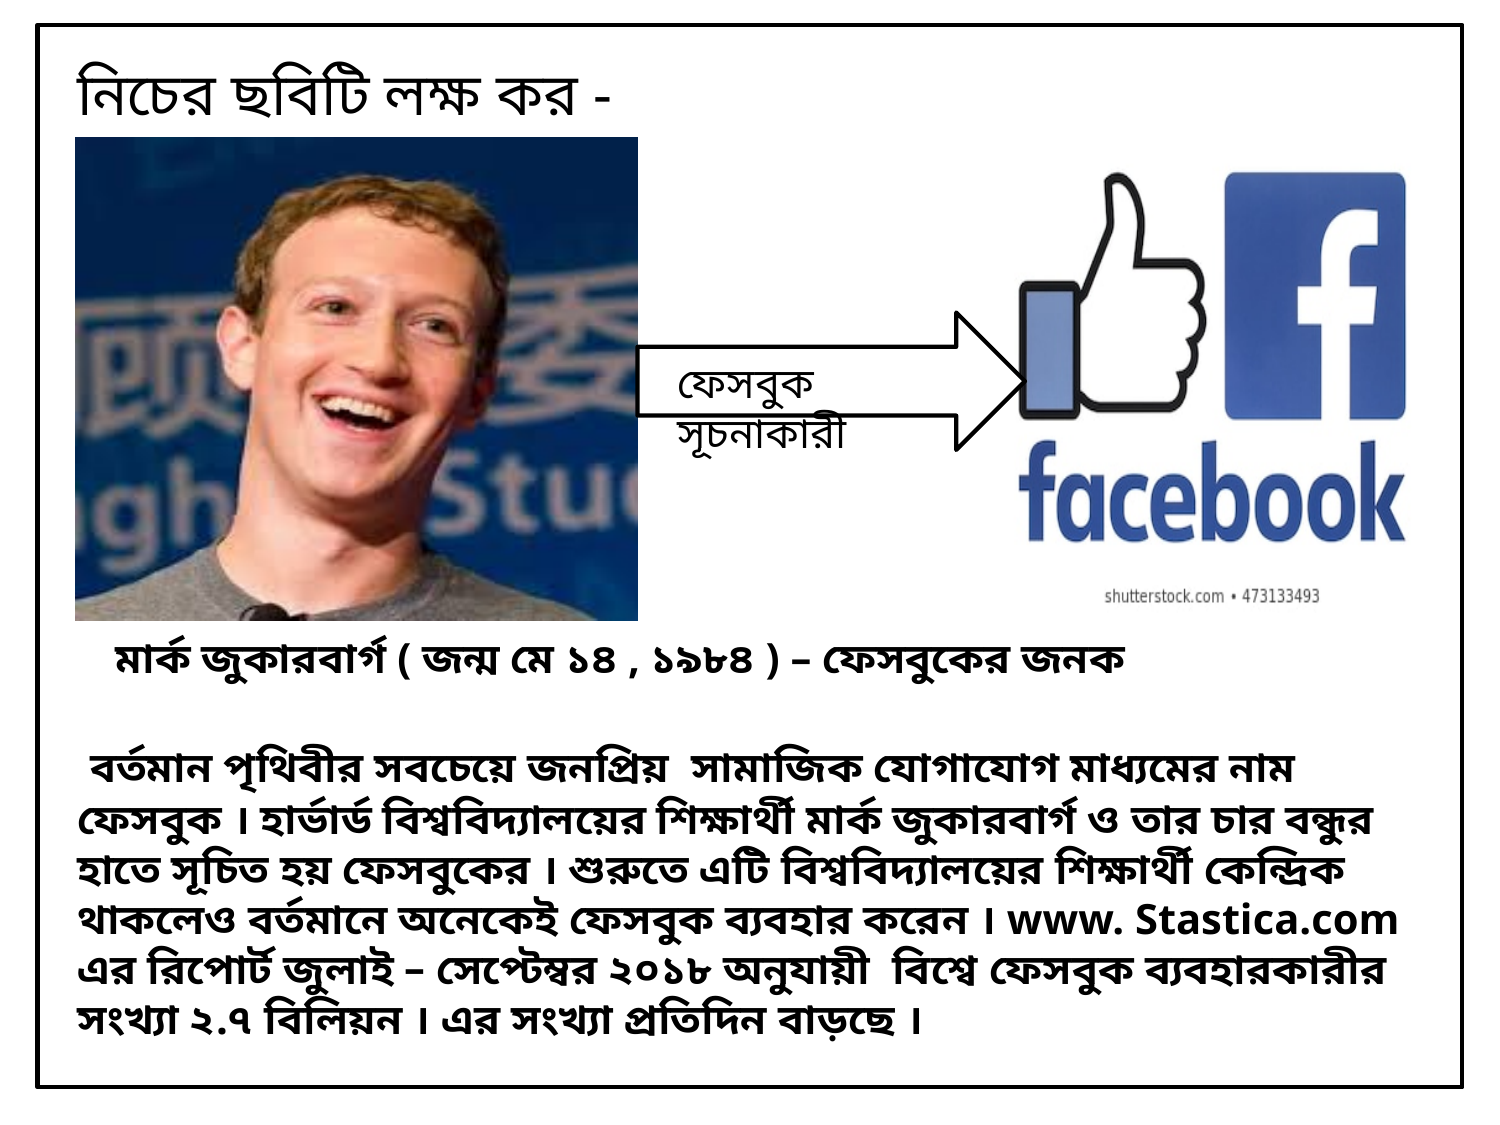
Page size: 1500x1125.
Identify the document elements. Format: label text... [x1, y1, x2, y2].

text_box মার্ক জুকারবার্গ ( জন্ম মে ১৪ , ১৯৮৪ ) – ফেসবুকের জনক [37, 624, 1225, 690]
text_box ফেসবুক সূচনাকারী [662, 349, 969, 465]
text_box [35, 23, 1464, 1089]
picture [74, 137, 638, 621]
text_box [641, 310, 969, 418]
text_box নিচের ছবিটি লক্ষ কর - [62, 50, 750, 135]
picture [974, 137, 1451, 613]
text_box বর্তমান পৃথিবীর সবচেয়ে জনপ্রিয় সামাজিক যোগাযোগ মাধ্যমের নাম ফেসবুক । হার্ভার্ড বিশ্ববিদ্যালয়ের শিক্ষার্থী মার্ক জুকারবার্গ ও তার চার বন্ধুর হাতে সূচিত হয় ফেসবুকের । শুরুতে এটি বিশ্ববিদ্যালয়ের শিক্ষার্থী কেন্দ্রিক থাকলেও বর্তমানে অনেকেই ফেসবুক ব্যবহার করেন । www. Stastica.com এর রিপোর্ট জুলাই – সেপ্টেম্বর ২০১৮ অনুযায়ী বিশ্বে ফেসবুক ব্যবহারকারীর সংখ্যা ২.৭ বিলিয়ন । এর সংখ্যা প্রতিদিন বাড়ছে । [62, 725, 1450, 1050]
